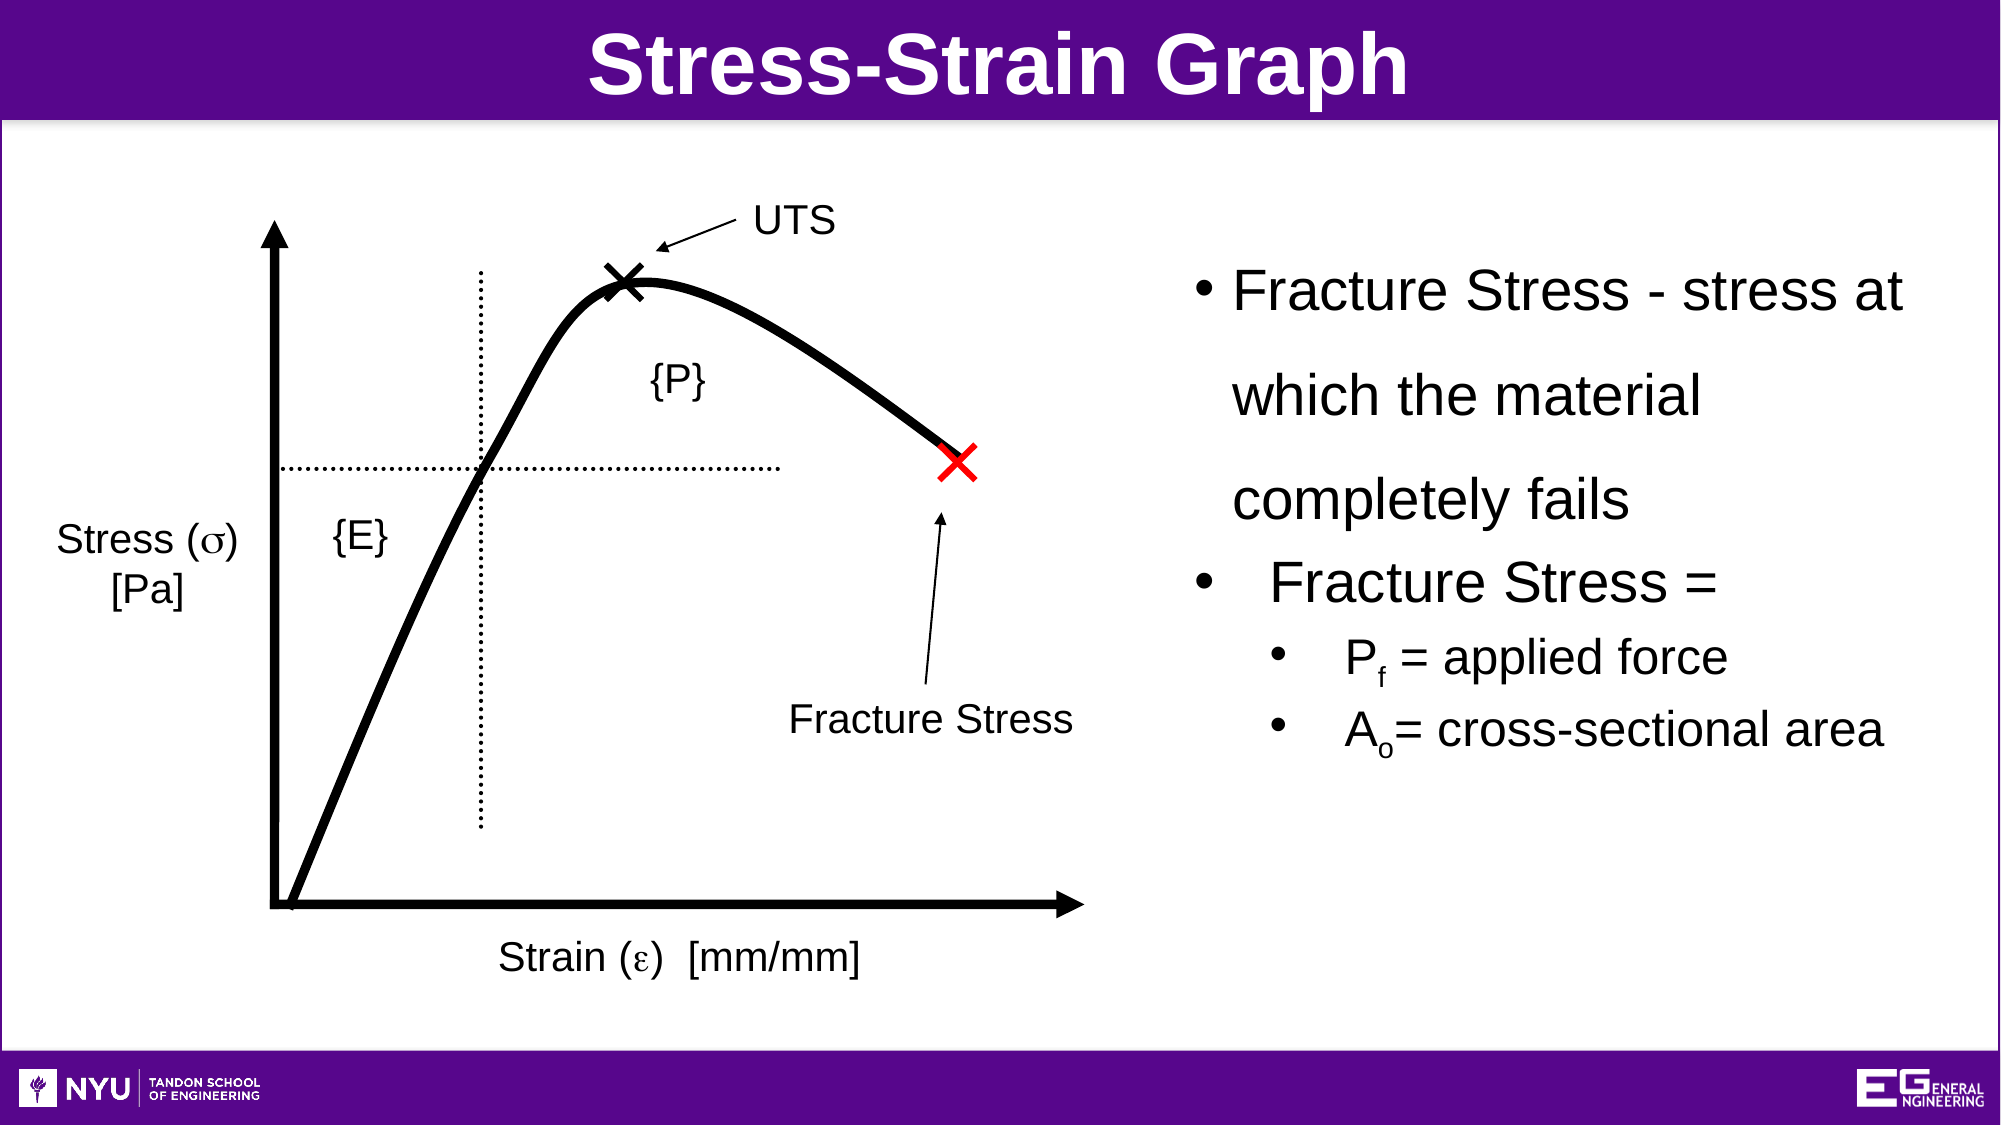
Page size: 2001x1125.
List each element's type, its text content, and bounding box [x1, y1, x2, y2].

picture [1856, 1069, 1984, 1107]
picture [19, 1069, 260, 1107]
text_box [40, 185, 1120, 988]
list Stress-Strain Graph [0, 0, 2000, 120]
